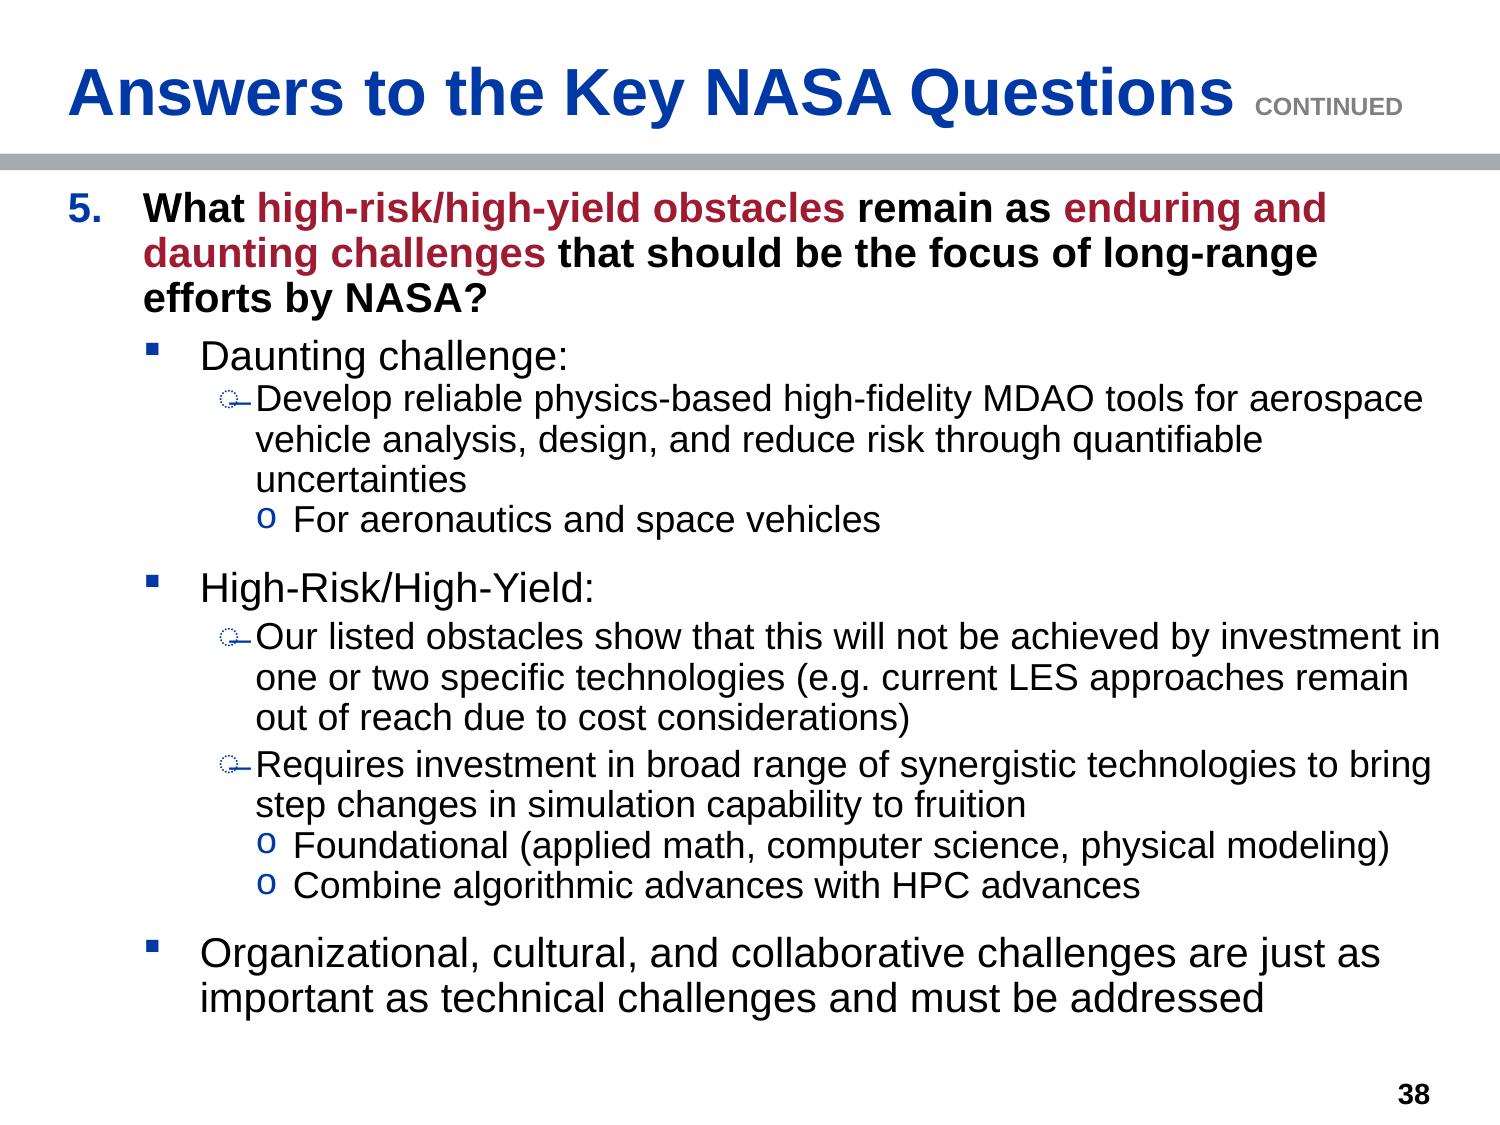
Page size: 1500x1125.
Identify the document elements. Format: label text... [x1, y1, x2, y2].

title Answers to the Key NASA Questions CONTINUED [67, 56, 1430, 131]
list What high-risk/high-yield obstacles remain as enduring and daunting challenges that should be the focus of long-range efforts by NASA? Daunting challenge: Develop reliable physics-based high-fidelity MDAO tools for aerospace vehicle analysis, design, and reduce risk through quantifiable uncertainties For aeronautics and space vehicles High-Risk/High-Yield: Our listed obstacles show that this will not be achieved by investment in one or two specific technologies (e.g. current LES approaches remain out of reach due to cost considerations) Requires investment in broad range of synergistic technologies to bring step changes in simulation capability to fruition Foundational (applied math, computer science, physical modeling) Combine algorithmic advances with HPC advances Organizational, cultural, and collaborative challenges are just as important as technical challenges and must be addressed [67, 186, 1444, 1125]
